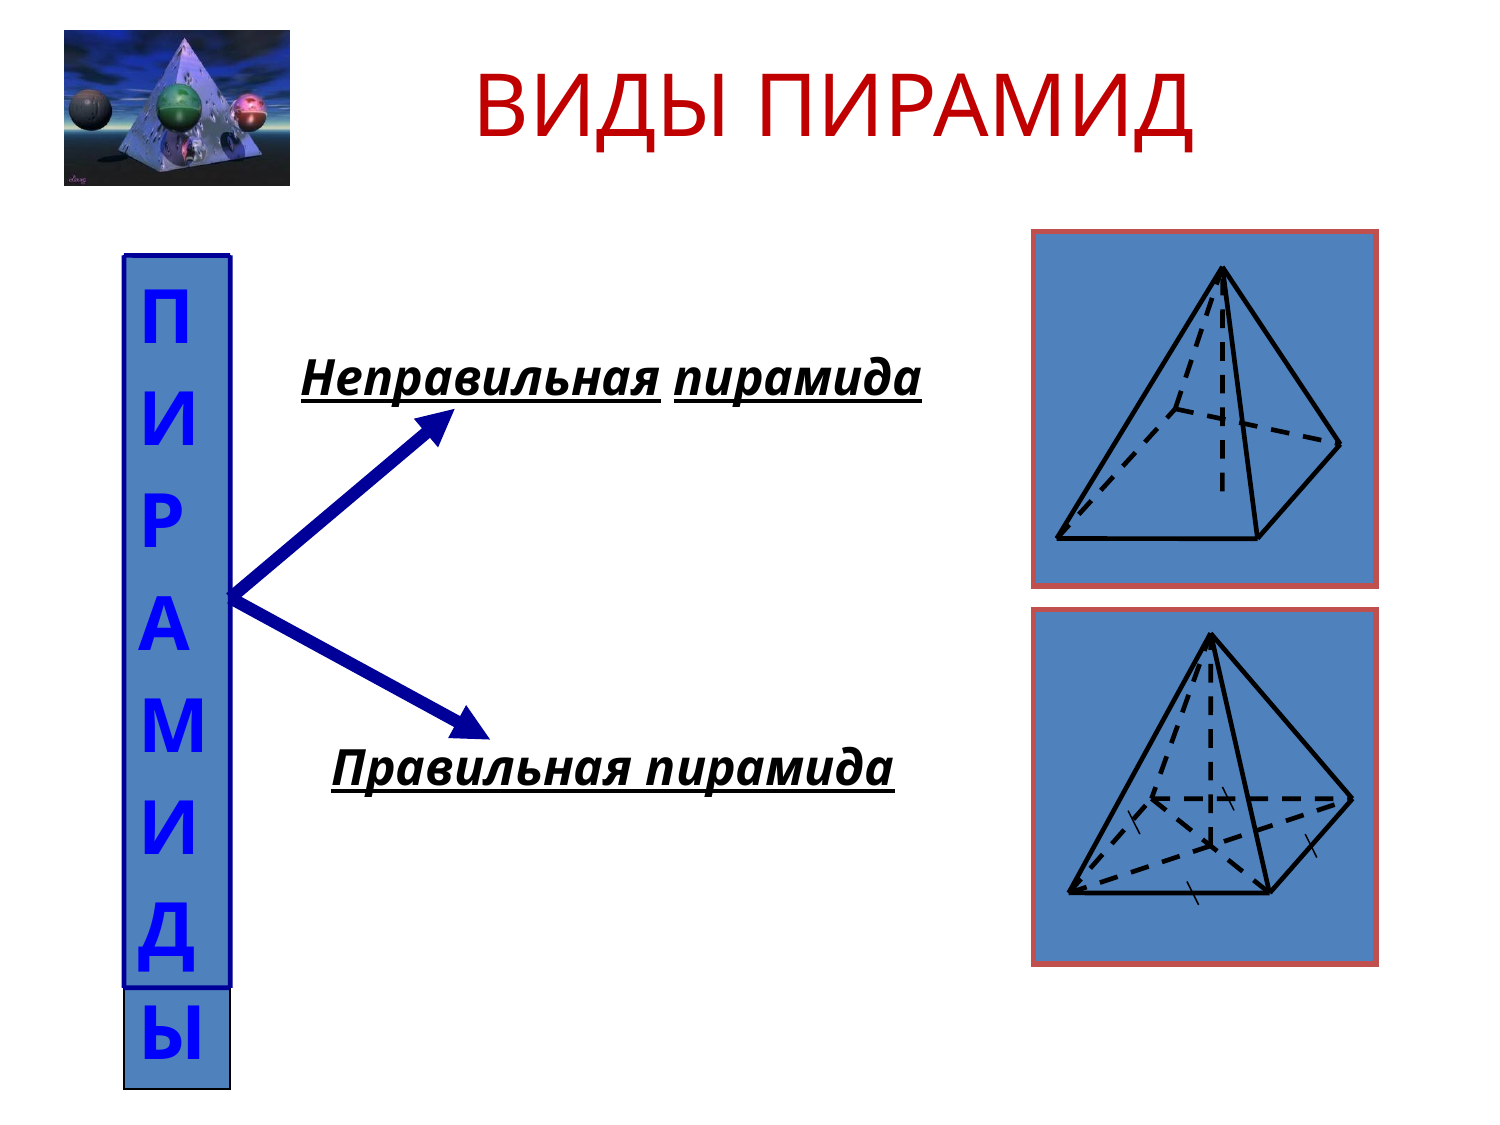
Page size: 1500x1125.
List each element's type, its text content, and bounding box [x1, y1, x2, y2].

table_header ПИРАМИДЫ [125, 988, 229, 1088]
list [64, 30, 290, 186]
text_box Правильная пирамида [316, 727, 923, 803]
text_box Неправильная пирамида [286, 337, 937, 413]
title ВИДЫ ПИРАМИД [294, 41, 1212, 162]
table_header [1036, 612, 1373, 961]
text_box [231, 408, 455, 598]
text_box [230, 597, 491, 740]
table_header ПИРАМИДЫ [125, 256, 229, 987]
table_header [1036, 234, 1373, 583]
